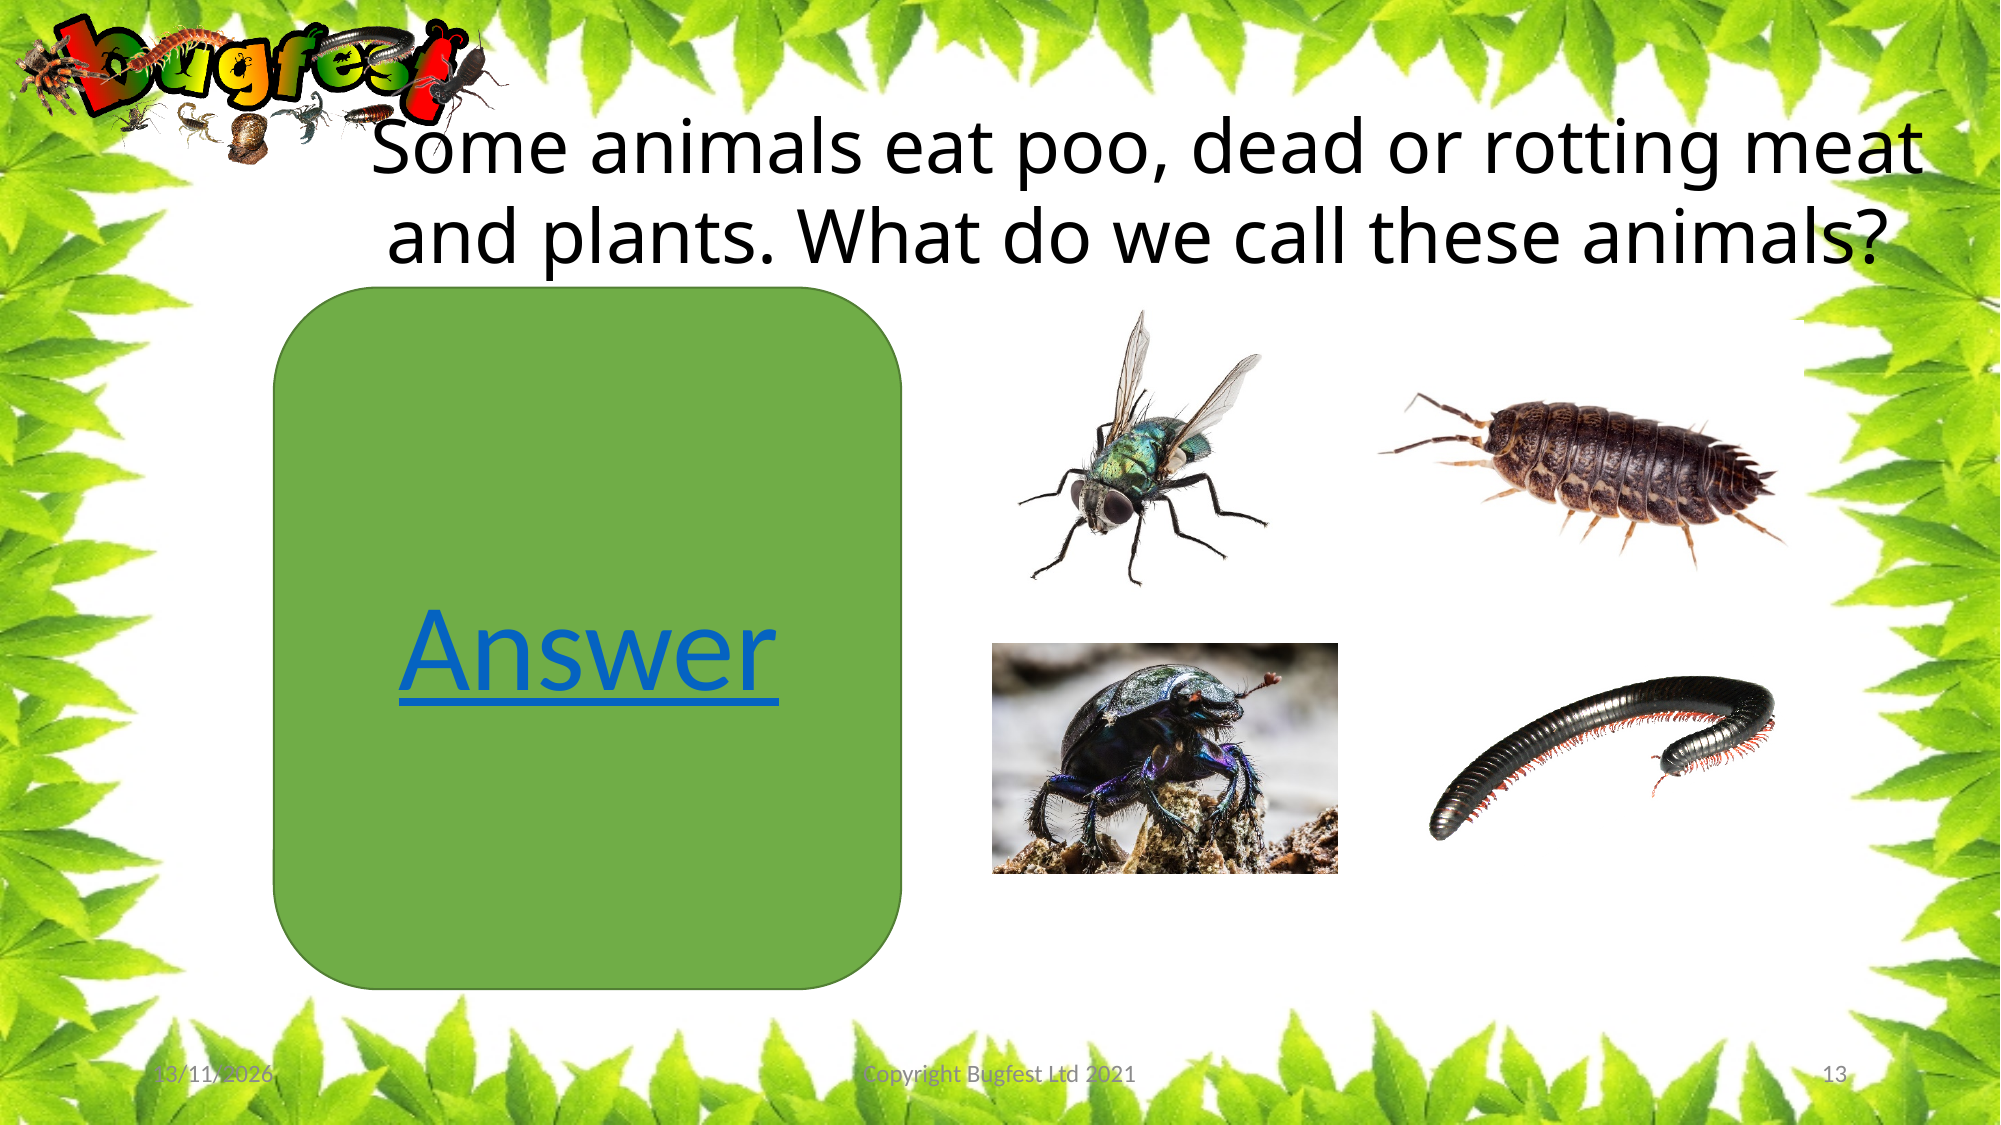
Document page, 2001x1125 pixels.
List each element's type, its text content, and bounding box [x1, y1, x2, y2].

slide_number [137, 1042, 588, 1103]
footer Copyright Bugfest Ltd 2021 [662, 1042, 1338, 1103]
picture [0, 0, 2000, 1125]
text_box Some animals eat poo, dead or rotting meat and plants. What do we call these animals? [287, 90, 2000, 286]
text_box Answer [323, 557, 855, 723]
text_box [272, 286, 903, 991]
slide_number 13 [1412, 1042, 1863, 1103]
